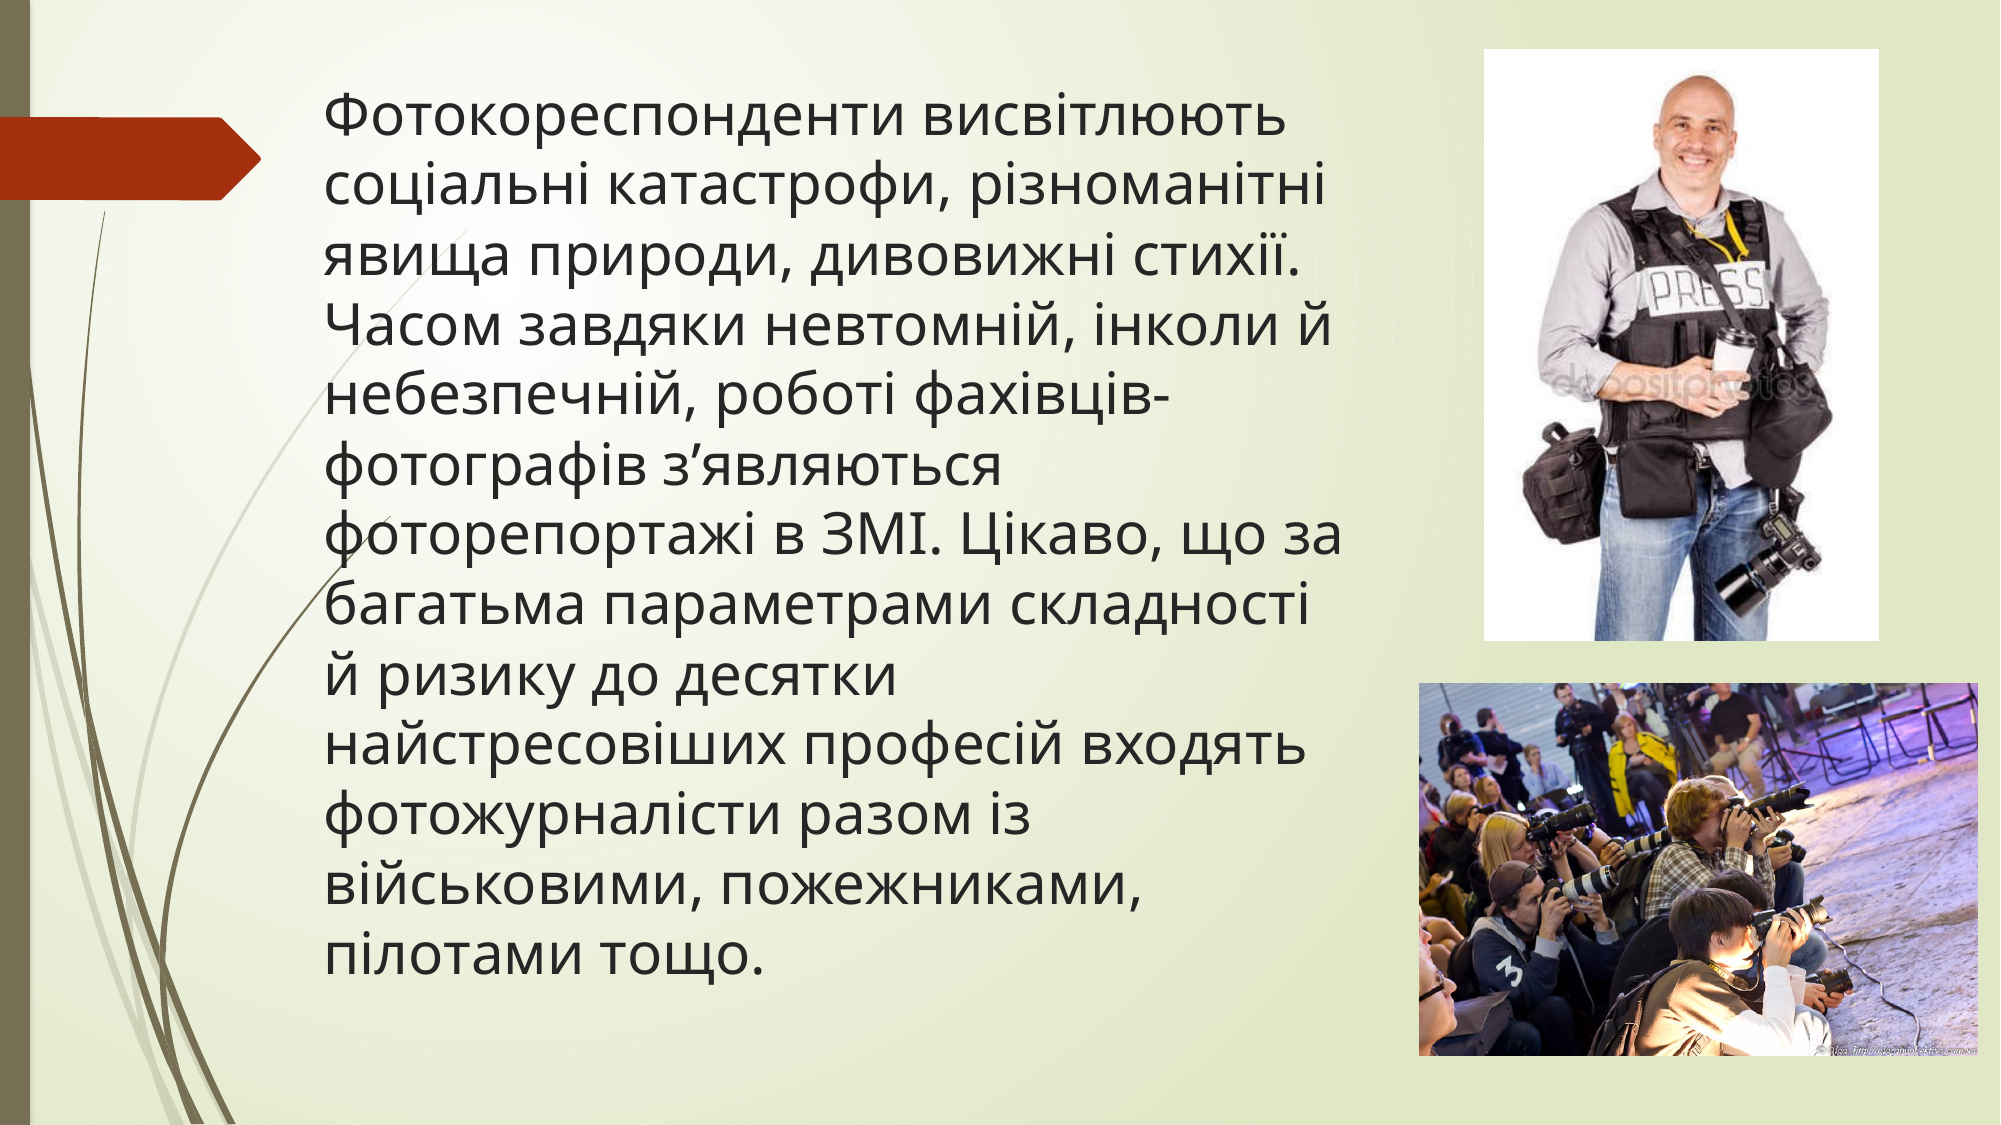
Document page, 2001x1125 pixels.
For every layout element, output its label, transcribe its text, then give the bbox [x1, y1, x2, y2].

title Фотокореспонденти висвітлюють соціальні катастрофи, різноманітні явища природи, дивовижні стихії. Часом завдяки невтомній, інколи й небезпечній, роботі фахівців- фотографів з’являються фоторепортажі в ЗМІ. Цікаво, що за багатьма параметрами складності й ризику до десятки найстресовіших професій входять фотожурналісти разом із військовими, пожежниками, пілотами тощо. [308, 69, 1377, 280]
picture [1484, 48, 1879, 642]
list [1419, 683, 1978, 1056]
